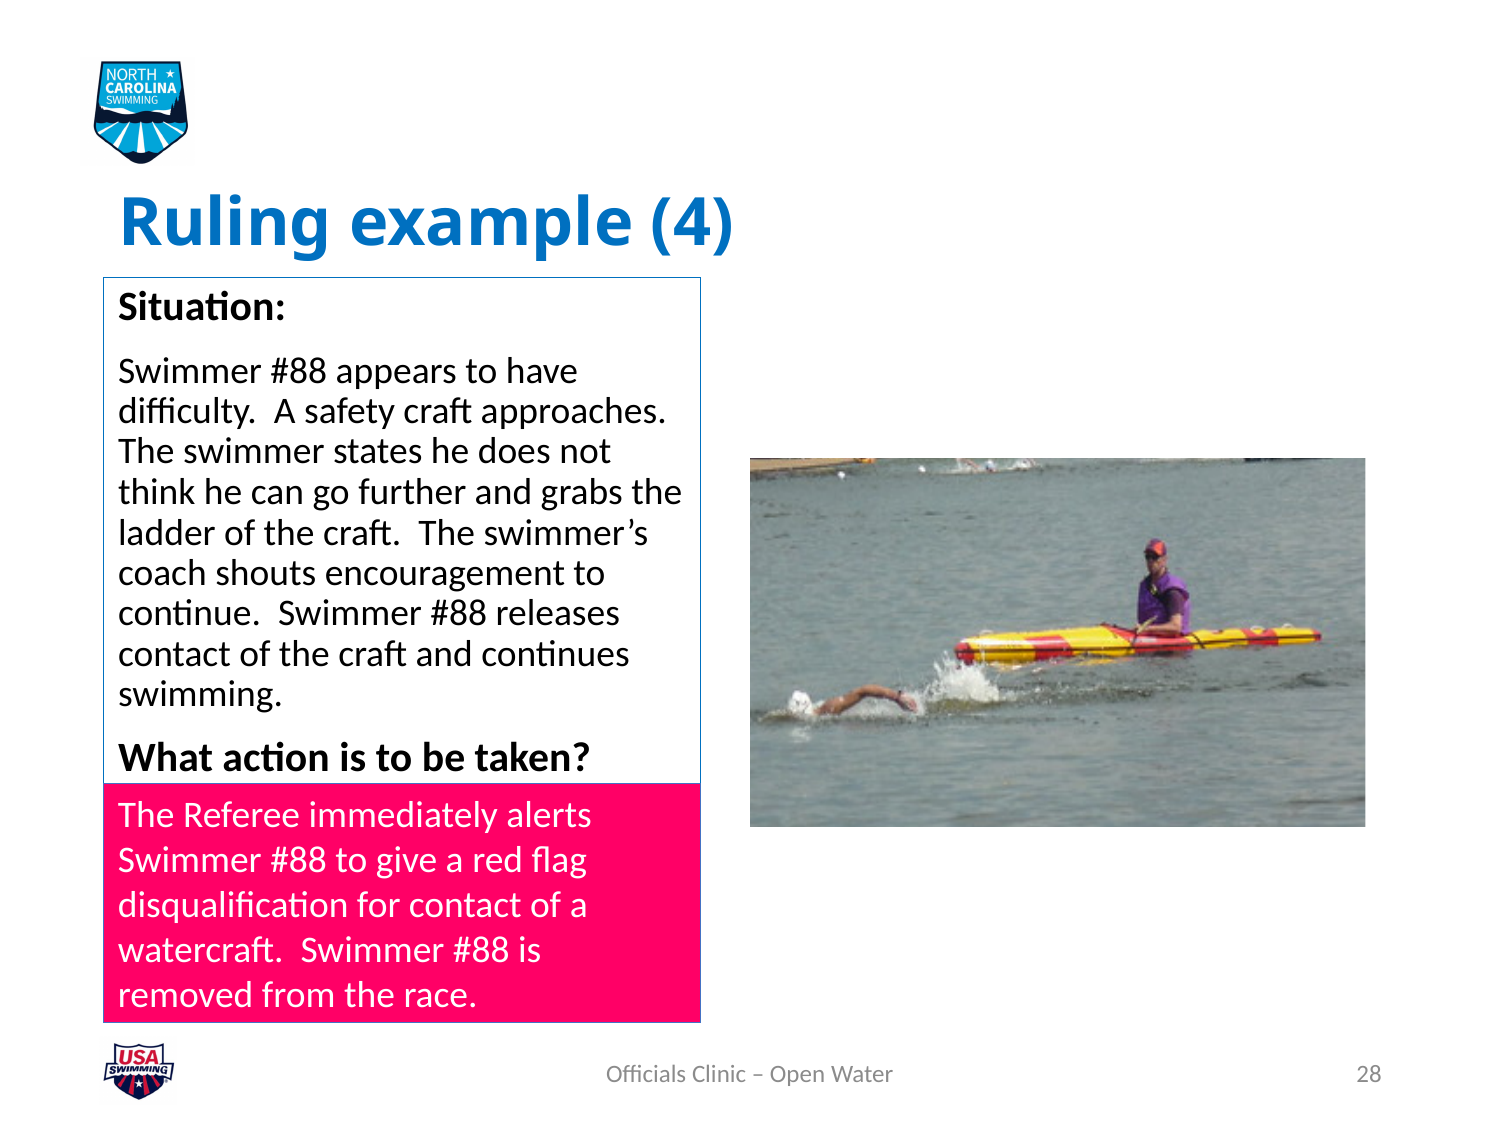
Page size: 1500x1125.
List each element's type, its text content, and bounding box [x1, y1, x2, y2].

text_box The Referee immediately alerts Swimmer #88 to give a red flag disqualification for contact of a watercraft. Swimmer #88 is removed from the race. [103, 783, 701, 1023]
list Situation: Swimmer #88 appears to have difficulty. A safety craft approaches. The swimmer states he does not think he can go further and grabs the ladder of the craft. The swimmer’s coach shouts encouragement to continue. Swimmer #88 releases contact of the craft and continues swimming. What action is to be taken? [103, 277, 701, 783]
picture [99, 1036, 177, 1105]
picture [749, 458, 1366, 827]
slide_number 29 [1059, 1042, 1397, 1103]
title Ruling example (4) [103, 169, 1397, 278]
picture [80, 57, 195, 166]
footer Officials Clinic – Open Water [496, 1042, 1004, 1103]
